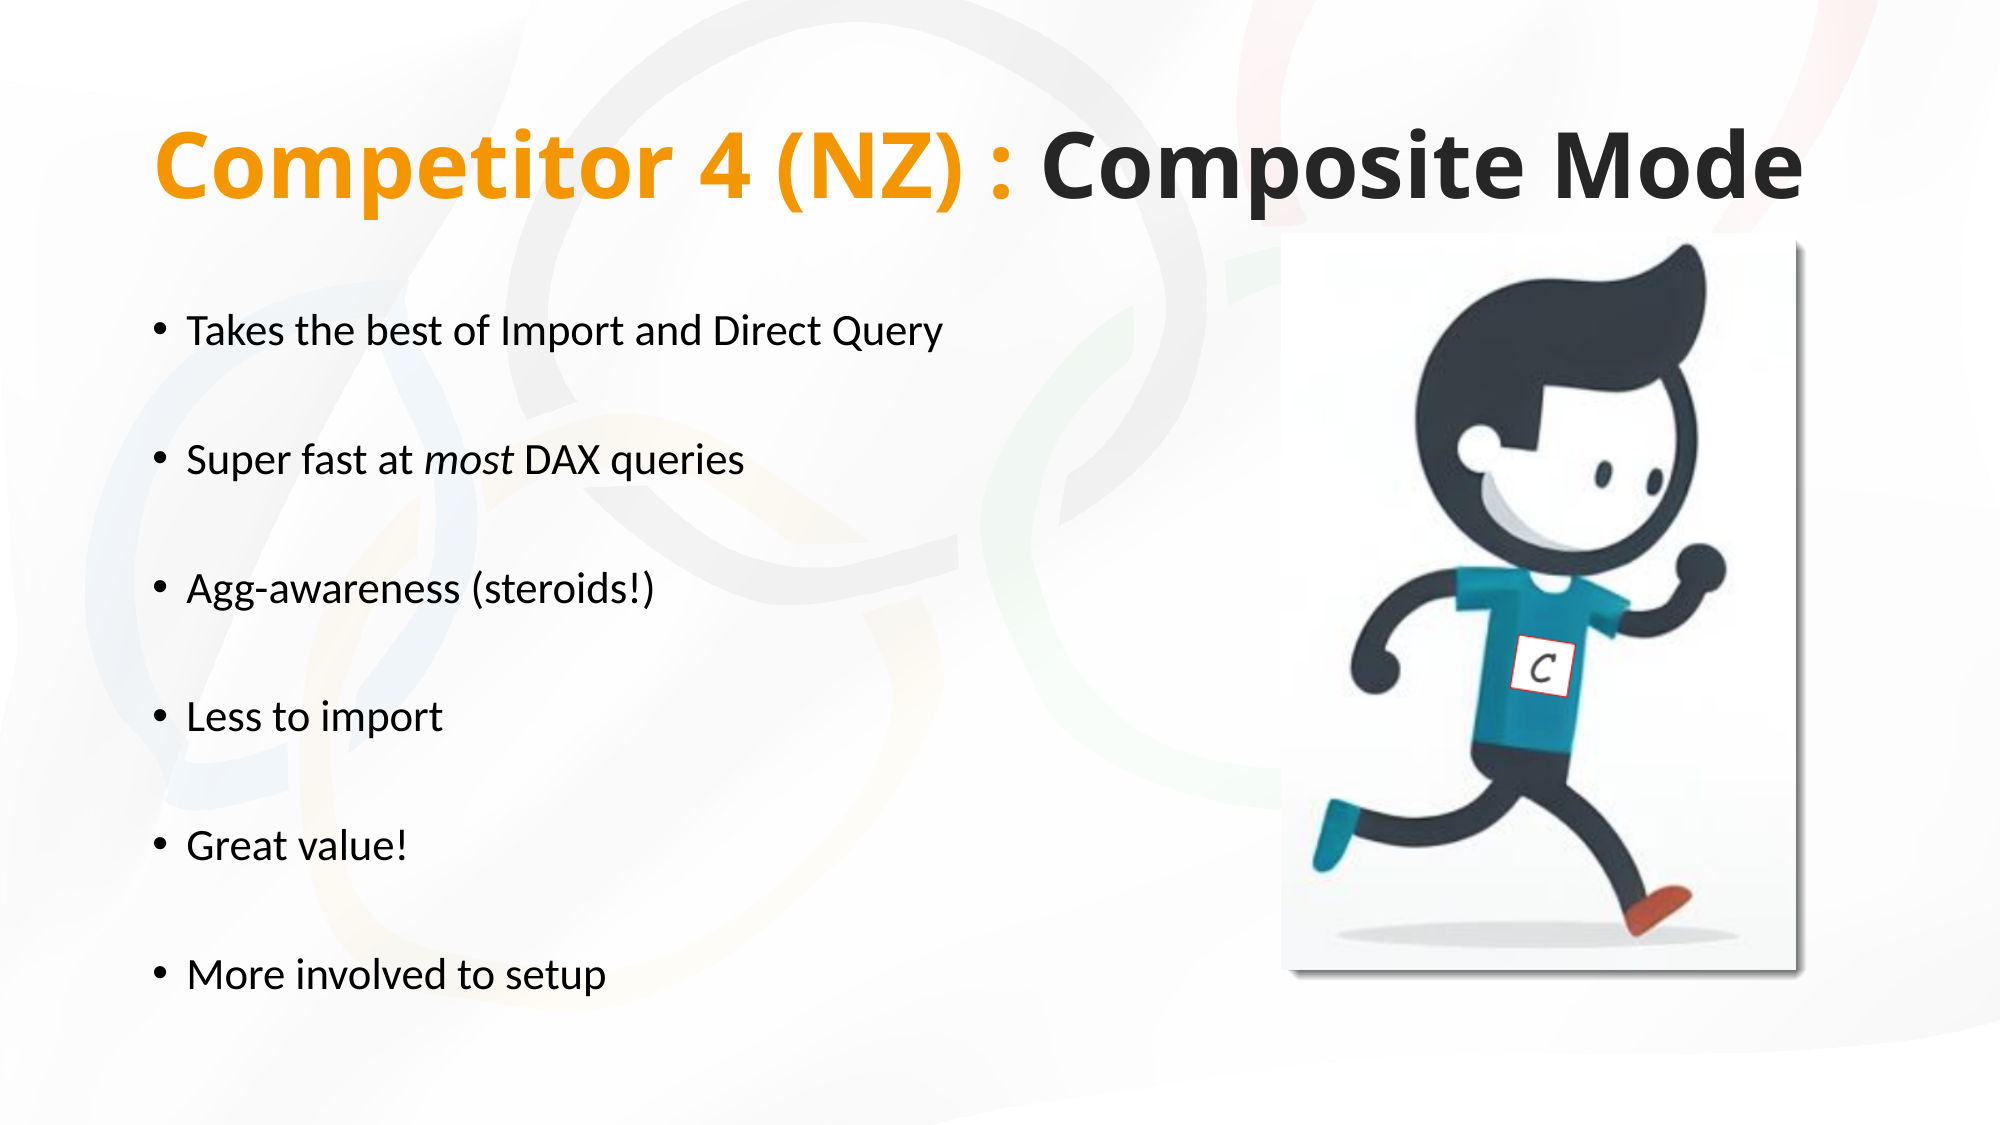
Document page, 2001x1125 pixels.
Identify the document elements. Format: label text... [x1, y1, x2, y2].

picture [1280, 233, 1815, 989]
list Takes the best of Import and Direct Query Super fast at most DAX queries Agg-awareness (steroids!) Less to import Great value! More involved to setup [137, 299, 1863, 1014]
title Competitor 4 (NZ) : Composite Mode [137, 67, 1863, 271]
